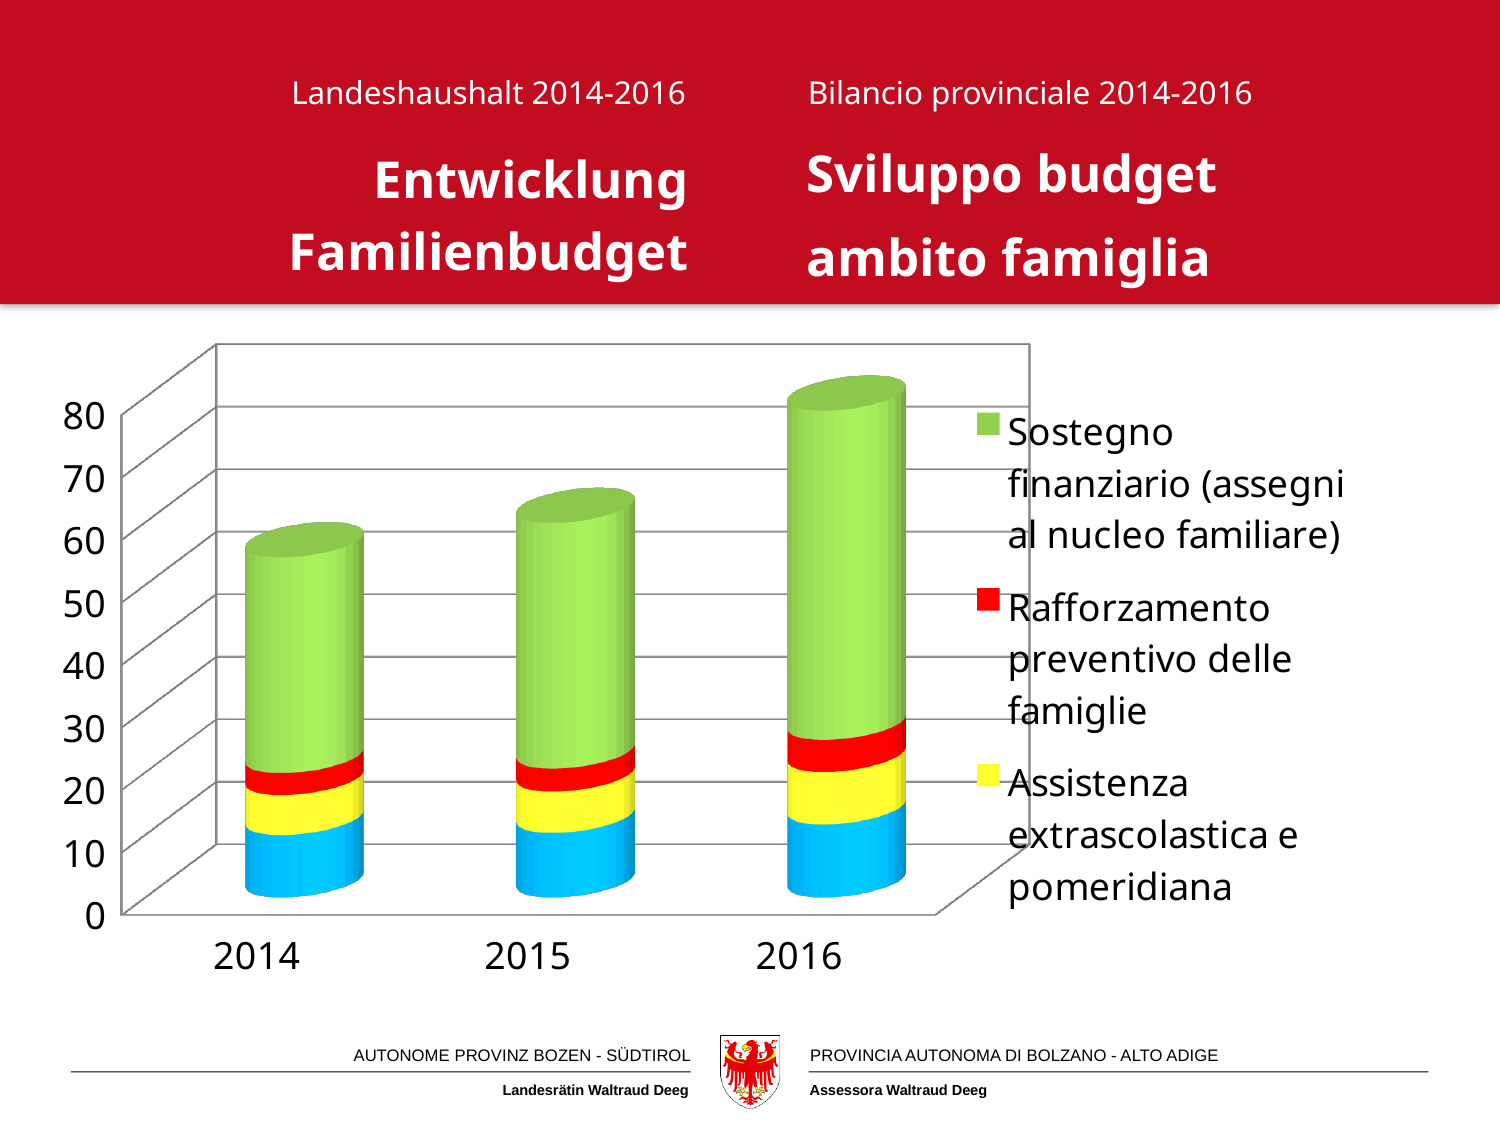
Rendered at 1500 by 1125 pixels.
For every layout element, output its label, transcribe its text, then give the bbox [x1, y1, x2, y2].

text_box Bilancio provinciale 2014-2016 [792, 79, 1485, 140]
text_box Landeshaushalt 2014-2016 [8, 79, 701, 140]
text_box Assessora Waltraud Deeg [794, 1063, 1003, 1106]
text_box Sviluppo budget ambito famiglia [791, 157, 1484, 328]
text_box Entwicklung Familienbudget [11, 163, 704, 322]
text_box AUTONOME PROVINZ BOZEN - SÜDTIROL [338, 1037, 706, 1073]
text_box Landesrätin Waltraud Deeg [487, 1063, 704, 1106]
text_box PROVINCIA AUTONOMA DI BOLZANO - ALTO ADIGE [795, 1037, 1235, 1071]
text_box [0, 0, 1500, 305]
chart [33, 328, 1466, 996]
picture [719, 1034, 780, 1110]
